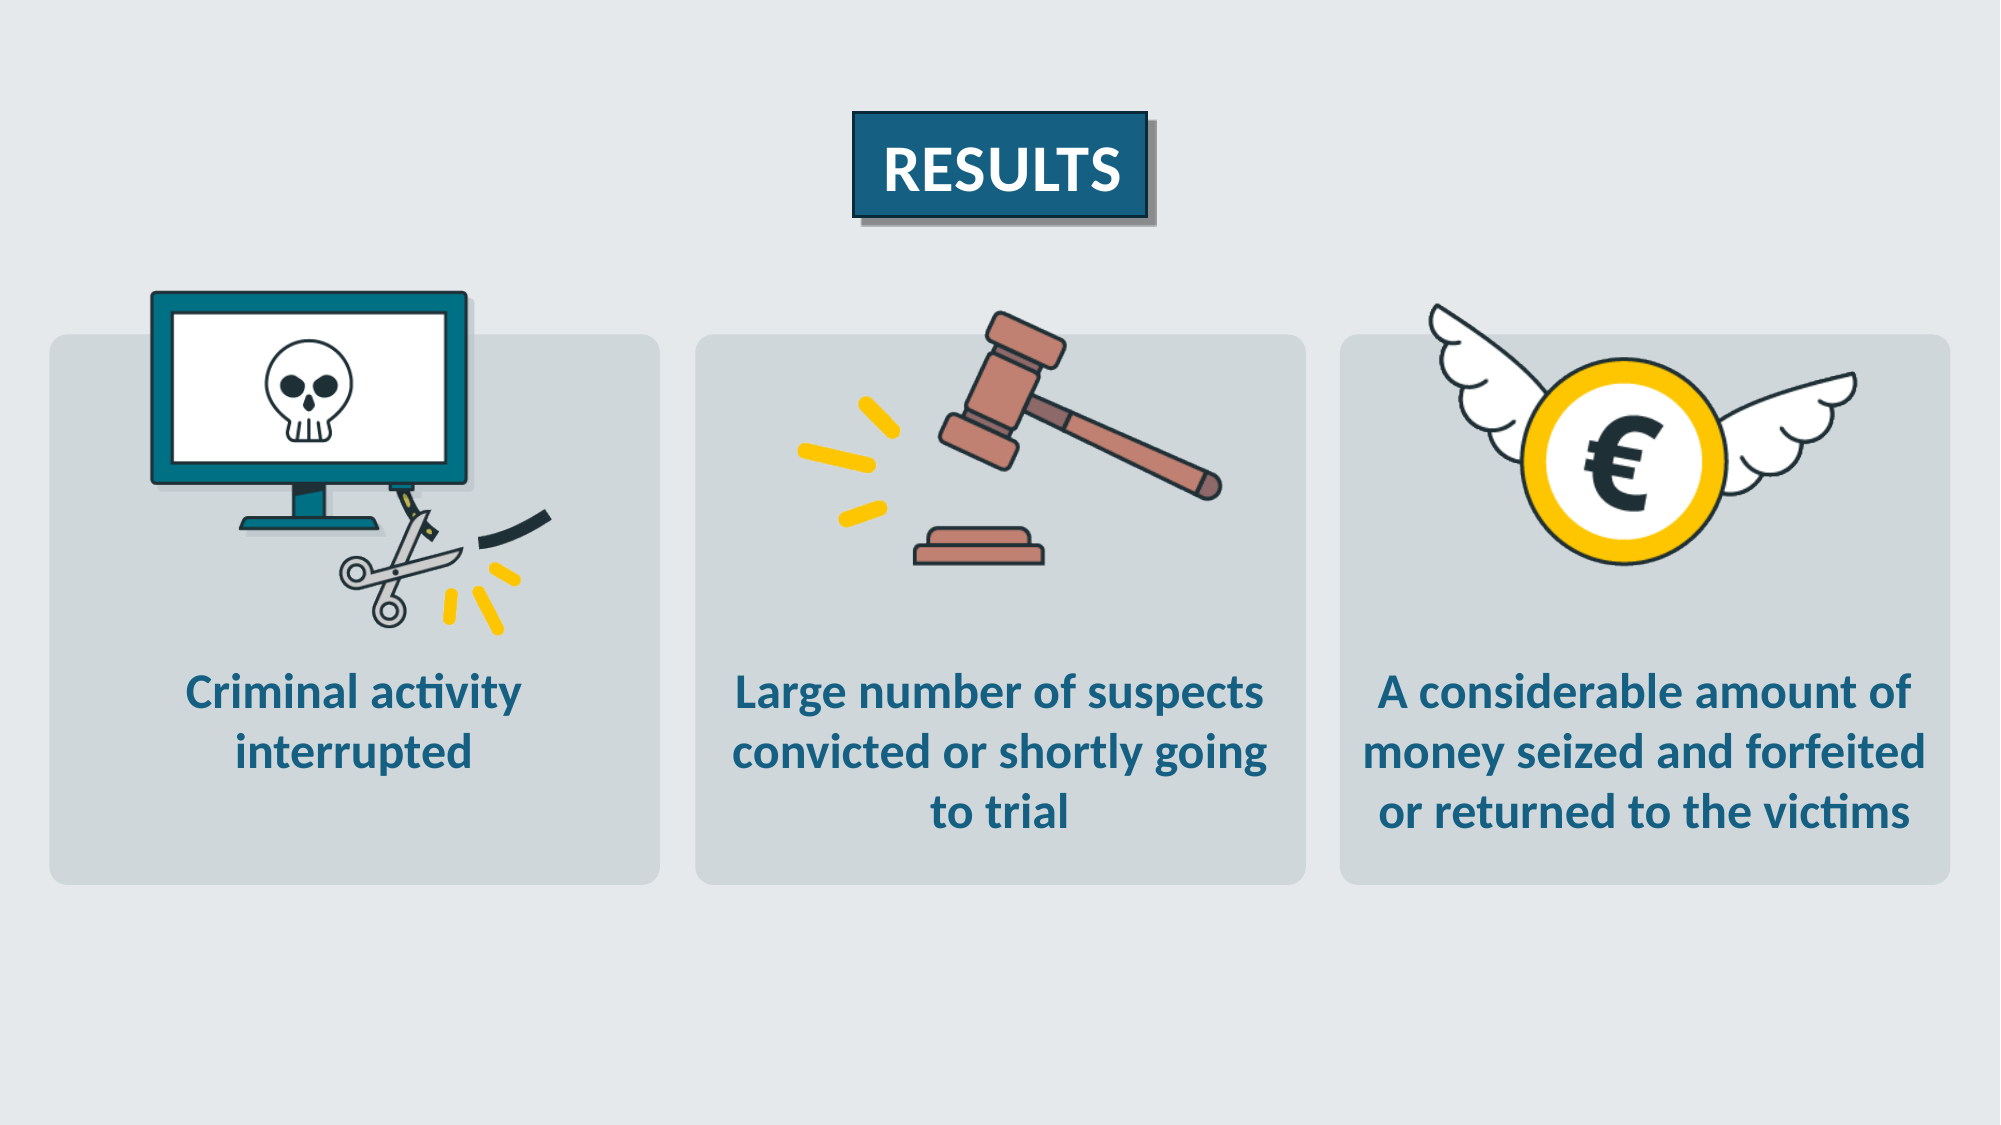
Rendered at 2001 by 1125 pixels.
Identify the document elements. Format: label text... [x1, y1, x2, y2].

text_box Large number of suspects convicted or shortly going to trial [694, 651, 1306, 846]
text_box Criminal activity interrupted [48, 651, 660, 786]
picture [787, 262, 1239, 614]
text_box [693, 332, 1308, 887]
text_box [1338, 332, 1953, 887]
picture [1418, 259, 1871, 610]
text_box [47, 332, 662, 887]
picture [128, 274, 580, 652]
text_box A considerable amount of money seized and forfeited or returned to the victims [1339, 651, 1950, 846]
text_box RESULTS [852, 111, 1148, 218]
